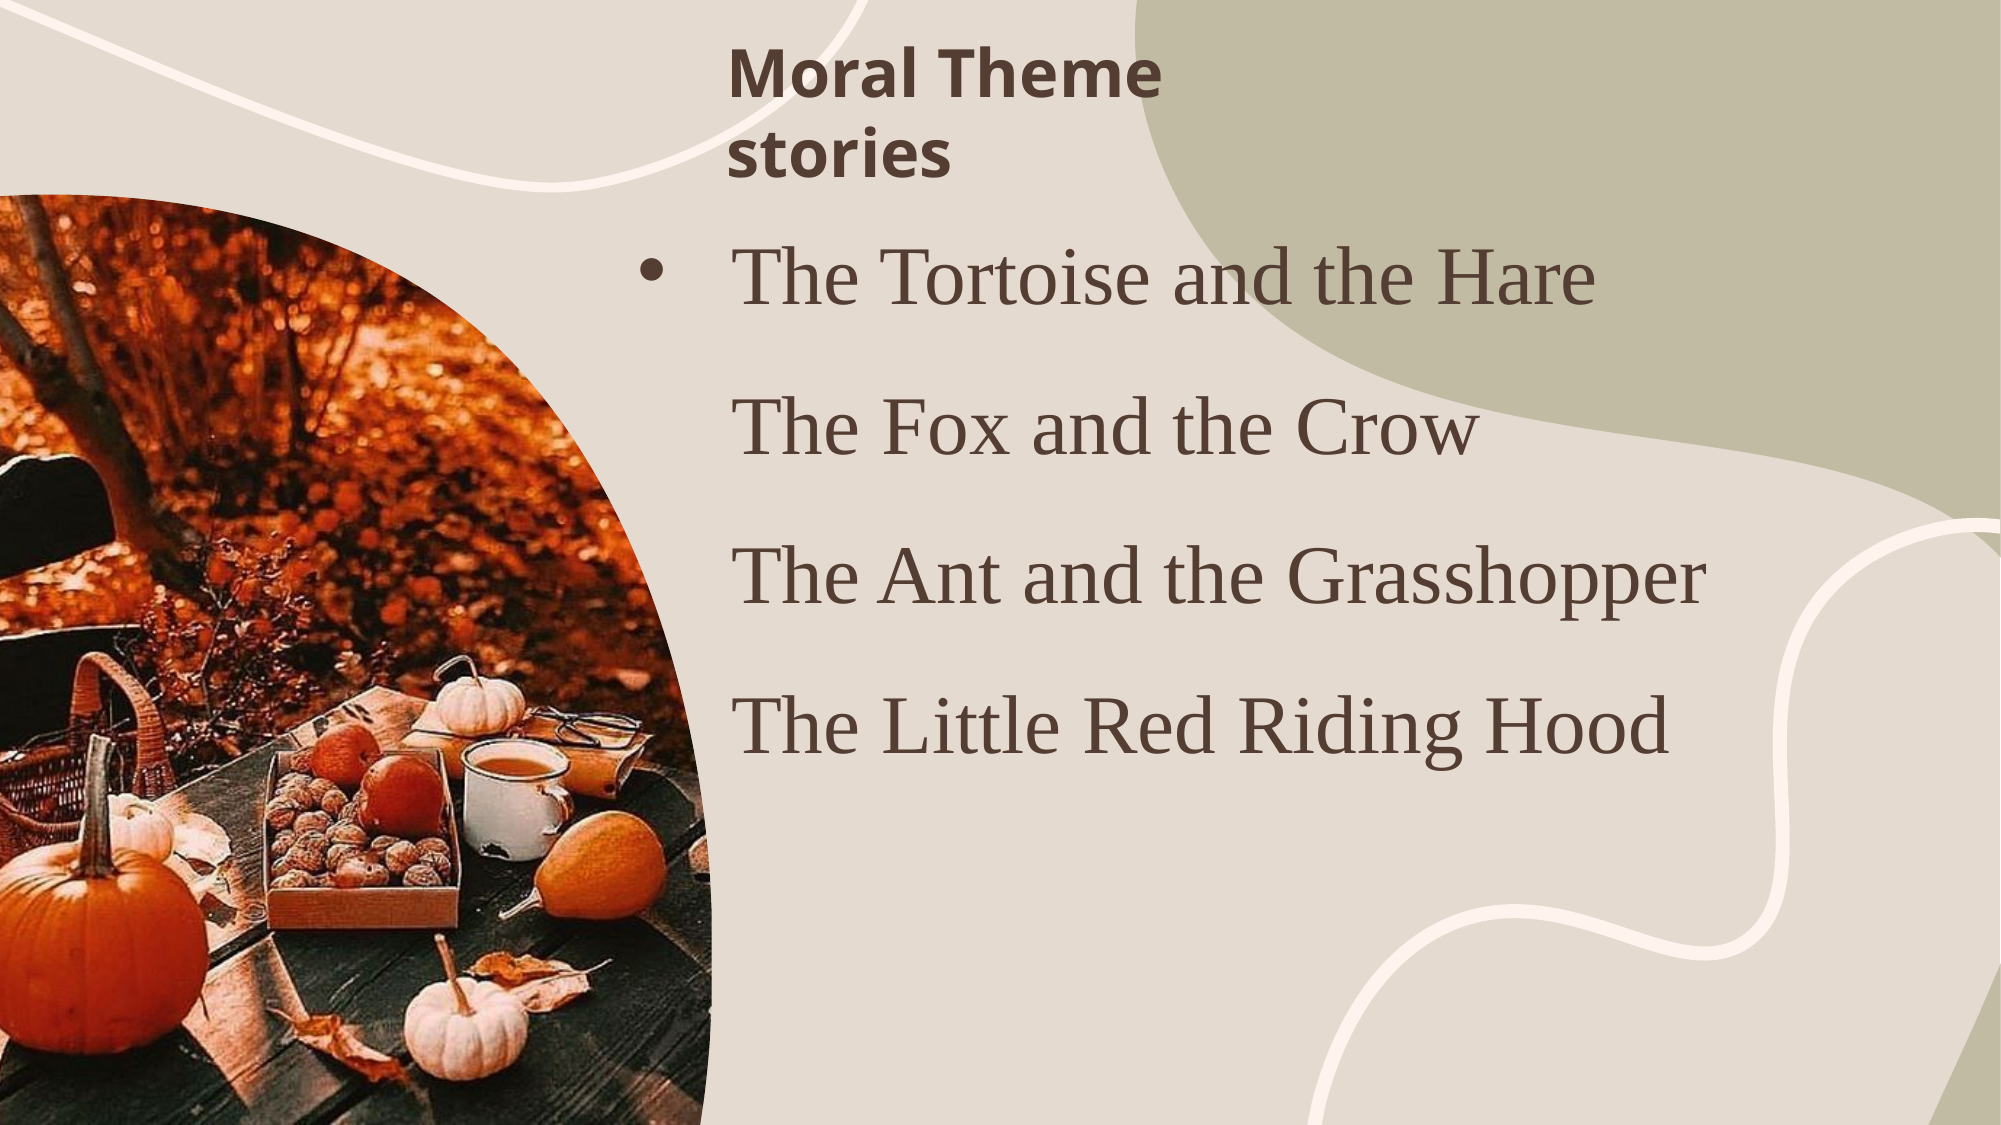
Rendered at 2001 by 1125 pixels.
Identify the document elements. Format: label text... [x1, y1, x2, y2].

title The Tortoise and the Hare The Fox and the Crow The Ant and the Grasshopper The Little Red Riding Hood [712, 248, 1911, 877]
text_box Moral Theme stories [711, 23, 1359, 199]
picture [0, 194, 712, 1125]
